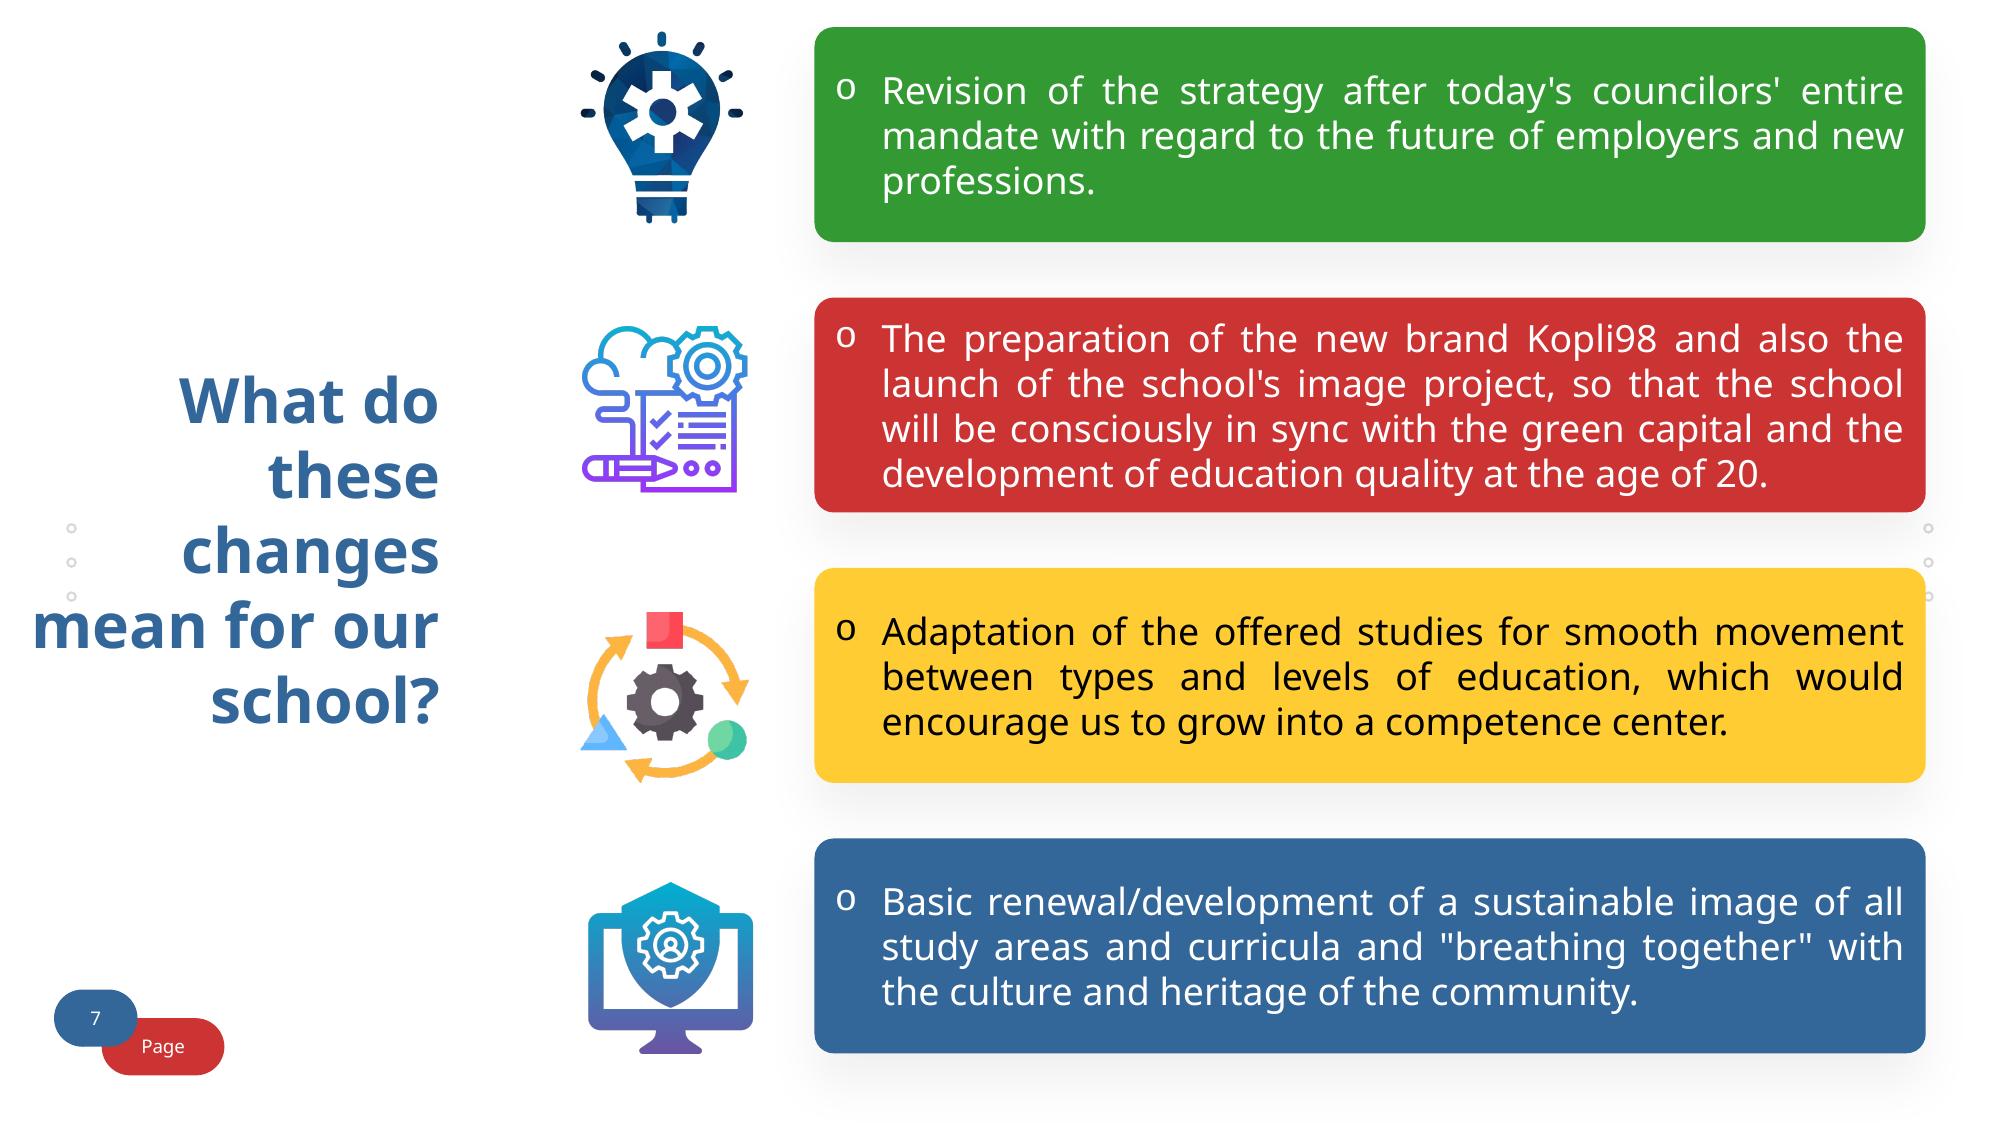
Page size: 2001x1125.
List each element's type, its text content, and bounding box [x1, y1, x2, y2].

text_box What do these changes mean for our school? [0, 353, 456, 743]
text_box Basic renewal/development of a sustainable image of all study areas and curricula and "breathing together" with the culture and heritage of the community. [813, 837, 1927, 1055]
picture [584, 882, 756, 1054]
picture [534, 0, 789, 255]
picture [579, 612, 750, 783]
text_box The preparation of the new brand Kopli98 and also the launch of the school's image project, so that the school will be consciously in sync with the green capital and the development of education quality at the age of 20. [813, 296, 1927, 514]
text_box Revision of the strategy after today's councilors' entire mandate with regard to the future of employers and new professions. [813, 26, 1927, 244]
text_box Adaptation of the offered studies for smooth movement between types and levels of education, which would encourage us to grow into a competence center. [813, 566, 1927, 784]
picture [579, 323, 750, 495]
